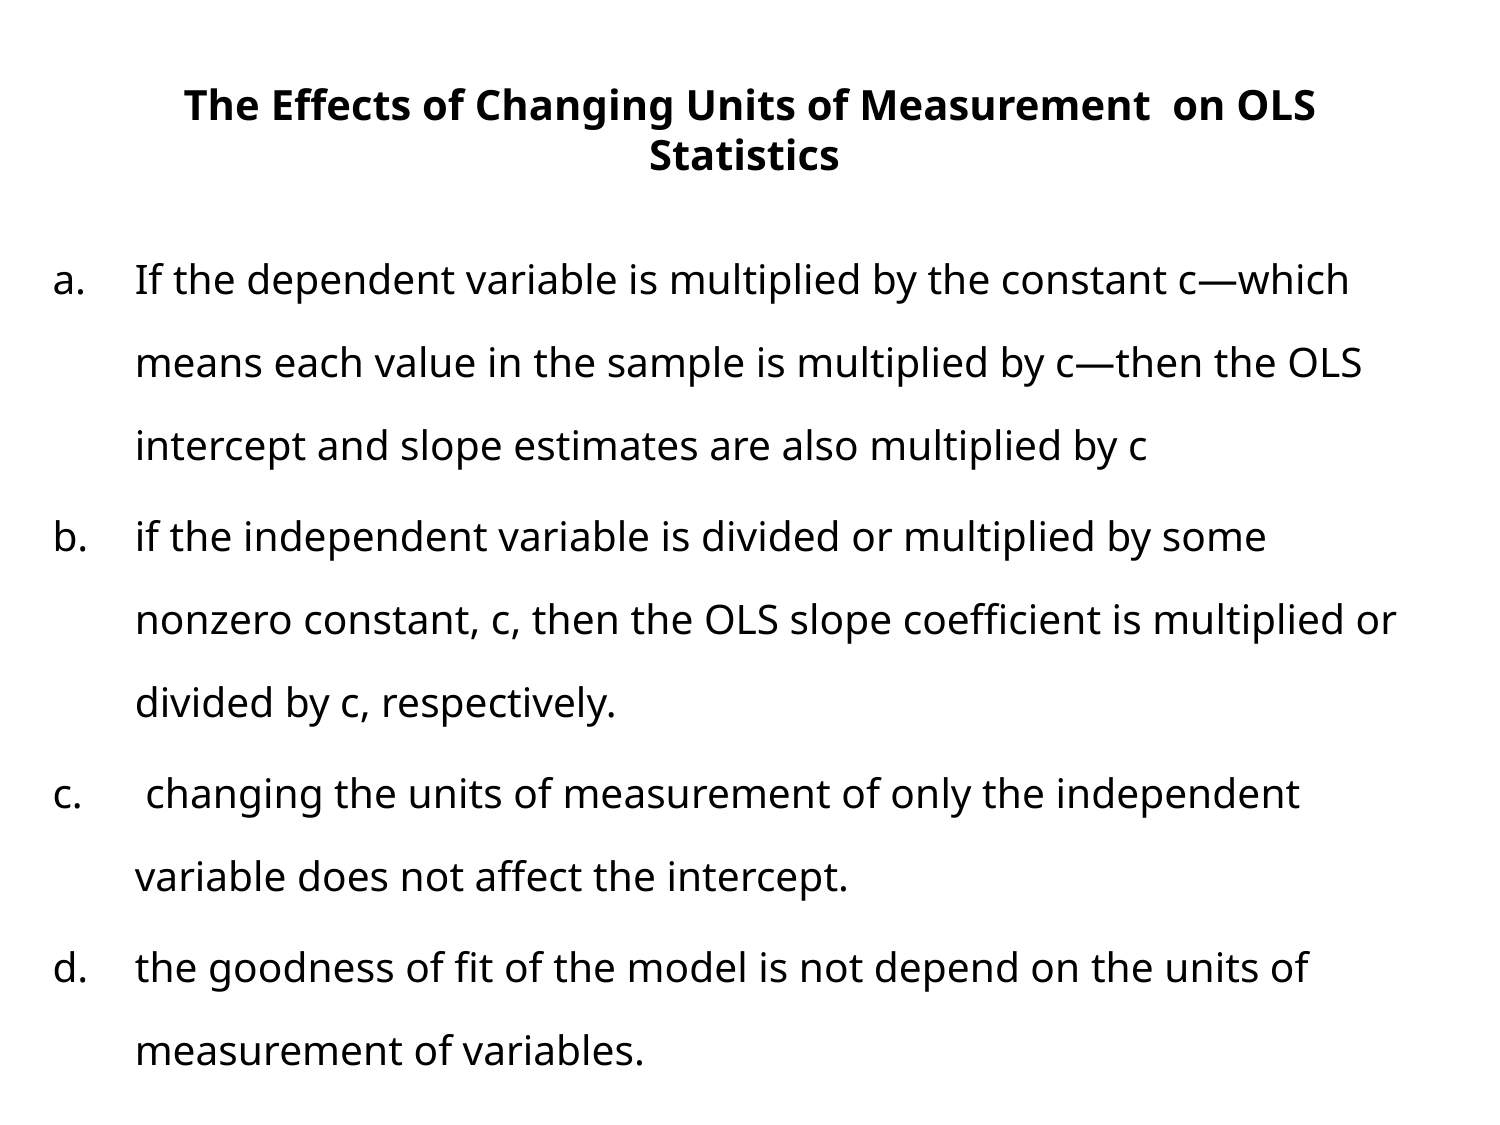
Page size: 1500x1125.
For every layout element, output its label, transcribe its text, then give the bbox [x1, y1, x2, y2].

list If the dependent variable is multiplied by the constant c—which means each value in the sample is multiplied by c—then the OLS intercept and slope estimates are also multiplied by c if the independent variable is divided or multiplied by some nonzero constant, c, then the OLS slope coefficient is multiplied or divided by c, respectively. changing the units of measurement of only the independent variable does not affect the intercept. the goodness of fit of the model is not depend on the units of measurement of variables. [37, 212, 1450, 1088]
title The Effects of Changing Units of Measurement on OLS Statistics [75, 45, 1425, 212]
